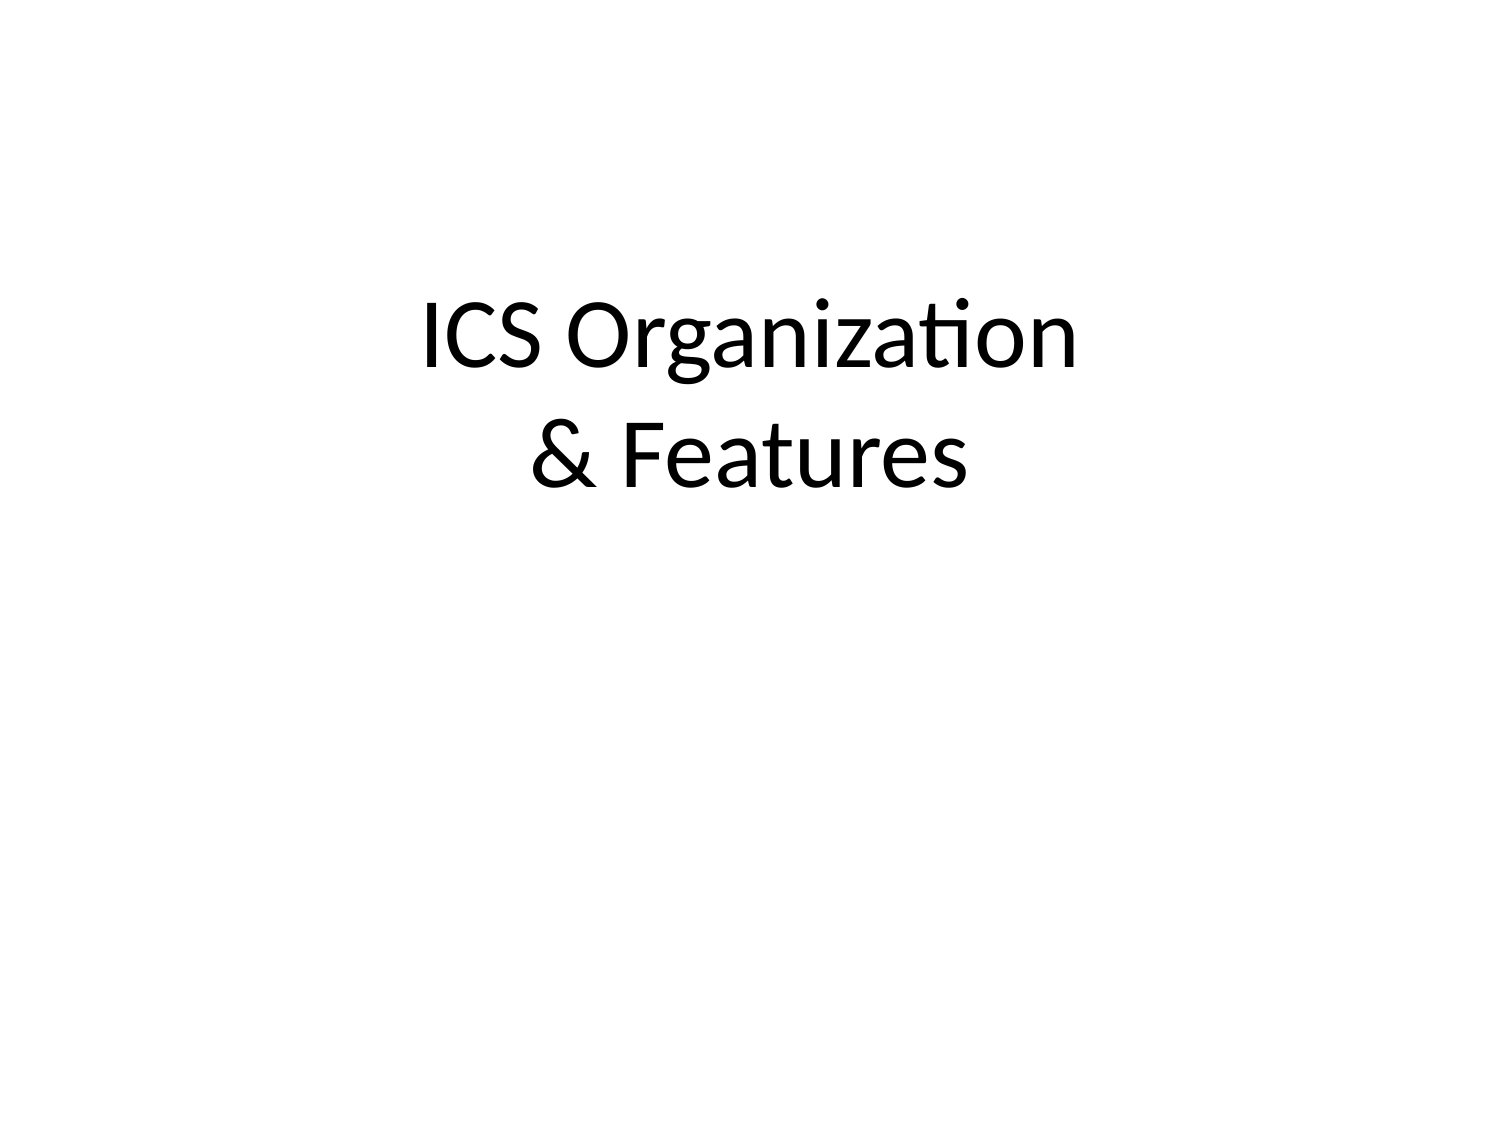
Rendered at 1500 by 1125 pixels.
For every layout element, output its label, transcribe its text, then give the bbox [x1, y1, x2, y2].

title ICS Organization & Features [112, 224, 1388, 550]
